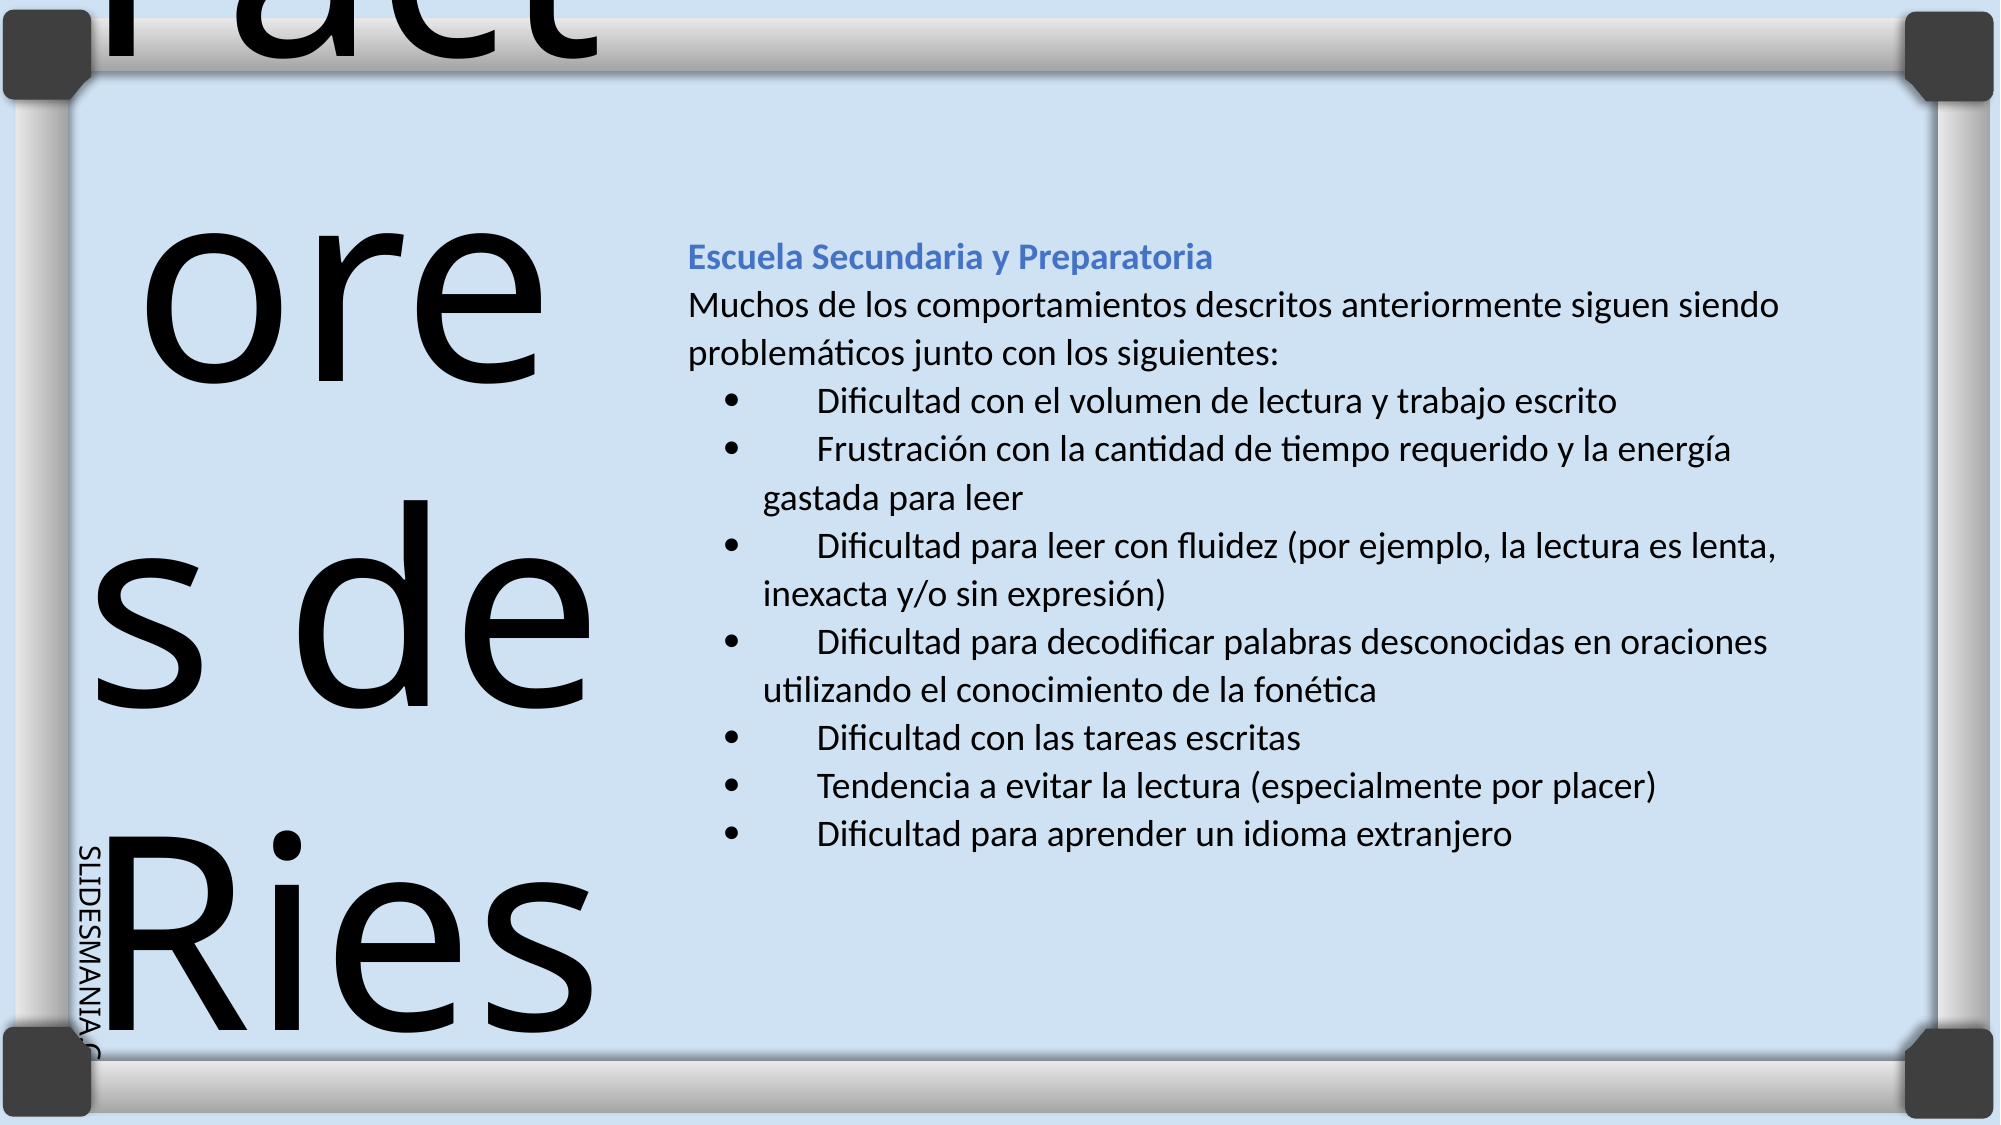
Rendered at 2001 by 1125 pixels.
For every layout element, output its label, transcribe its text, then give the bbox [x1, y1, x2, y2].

title Factores de Riesgo [59, 178, 629, 1017]
text_box Escuela Secundaria y Preparatoria Muchos de los comportamientos descritos anteriormente siguen siendo problemáticos junto con los siguientes: · Dificultad con el volumen de lectura y trabajo escrito · Frustración con la cantidad de tiempo requerido y la energía gastada para leer · Dificultad para leer con fluidez (por ejemplo, la lectura es lenta, inexacta y/o sin expresión) · Dificultad para decodificar palabras desconocidas en oraciones utilizando el conocimiento de la fonética · Dificultad con las tareas escritas · Tendencia a evitar la lectura (especialmente por placer) · Dificultad para aprender un idioma extranjero [673, 221, 1810, 897]
